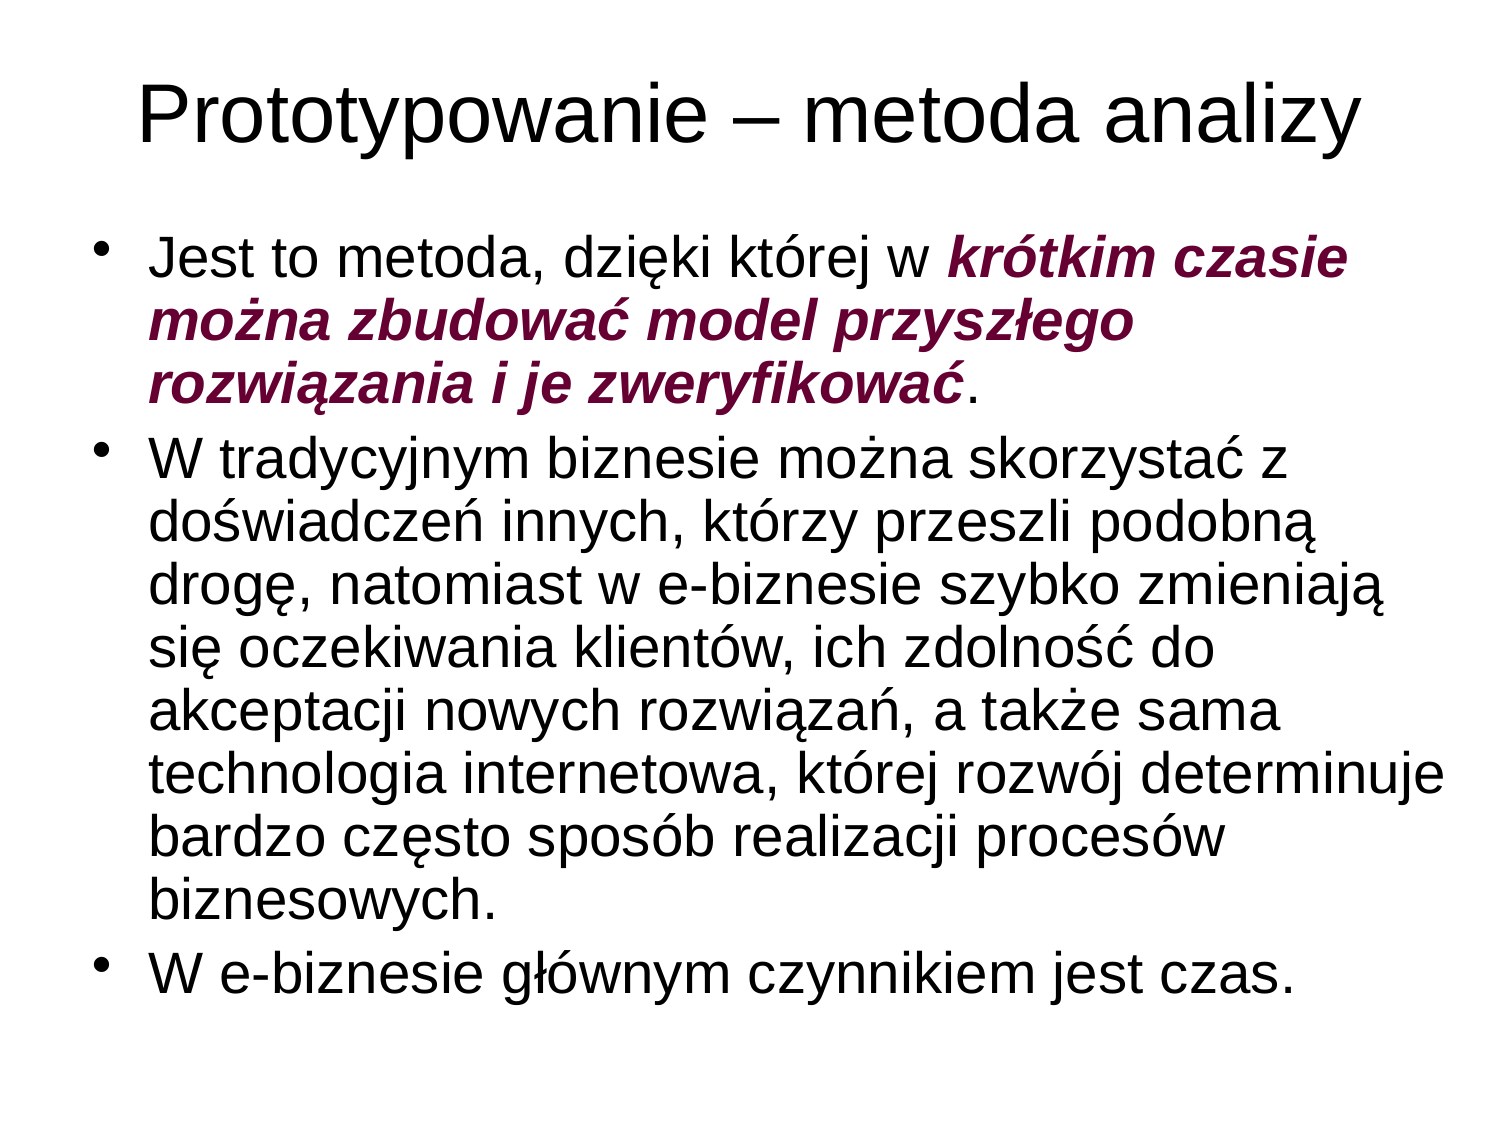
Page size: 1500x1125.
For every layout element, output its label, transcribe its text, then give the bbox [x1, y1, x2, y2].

title Prototypowanie – metoda analizy [75, 45, 1425, 173]
list Jest to metoda, dzięki której w krótkim czasie można zbudować model przyszłego rozwiązania i je zweryfikować. W tradycyjnym biznesie można skorzystać z doświadczeń innych, którzy przeszli podobną drogę, natomiast w e-biznesie szybko zmieniają się oczekiwania klientów, ich zdolność do akceptacji nowych rozwiązań, a także sama technologia internetowa, której rozwój determinuje bardzo często sposób realizacji procesów biznesowych. W e-biznesie głównym czynnikiem jest czas. [76, 220, 1473, 1083]
